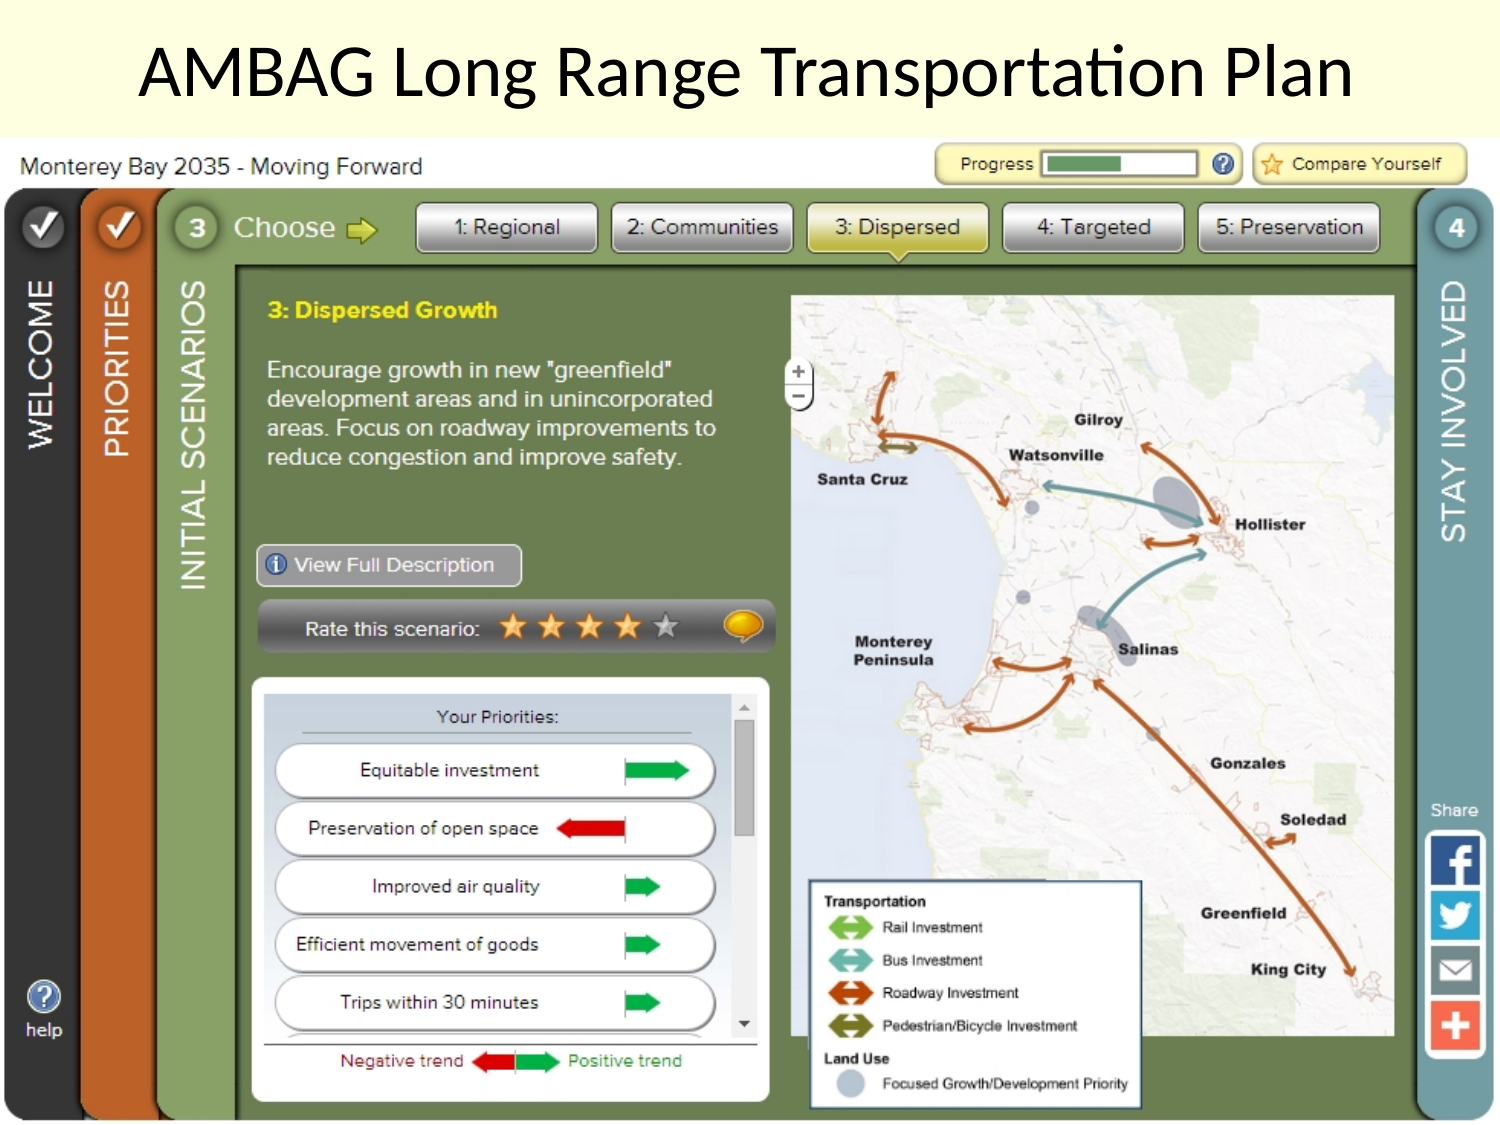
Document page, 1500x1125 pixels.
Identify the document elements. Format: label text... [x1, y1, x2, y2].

text_box AMBAG Long Range Transportation Plan [10, 13, 1483, 119]
picture [0, 137, 1500, 1125]
